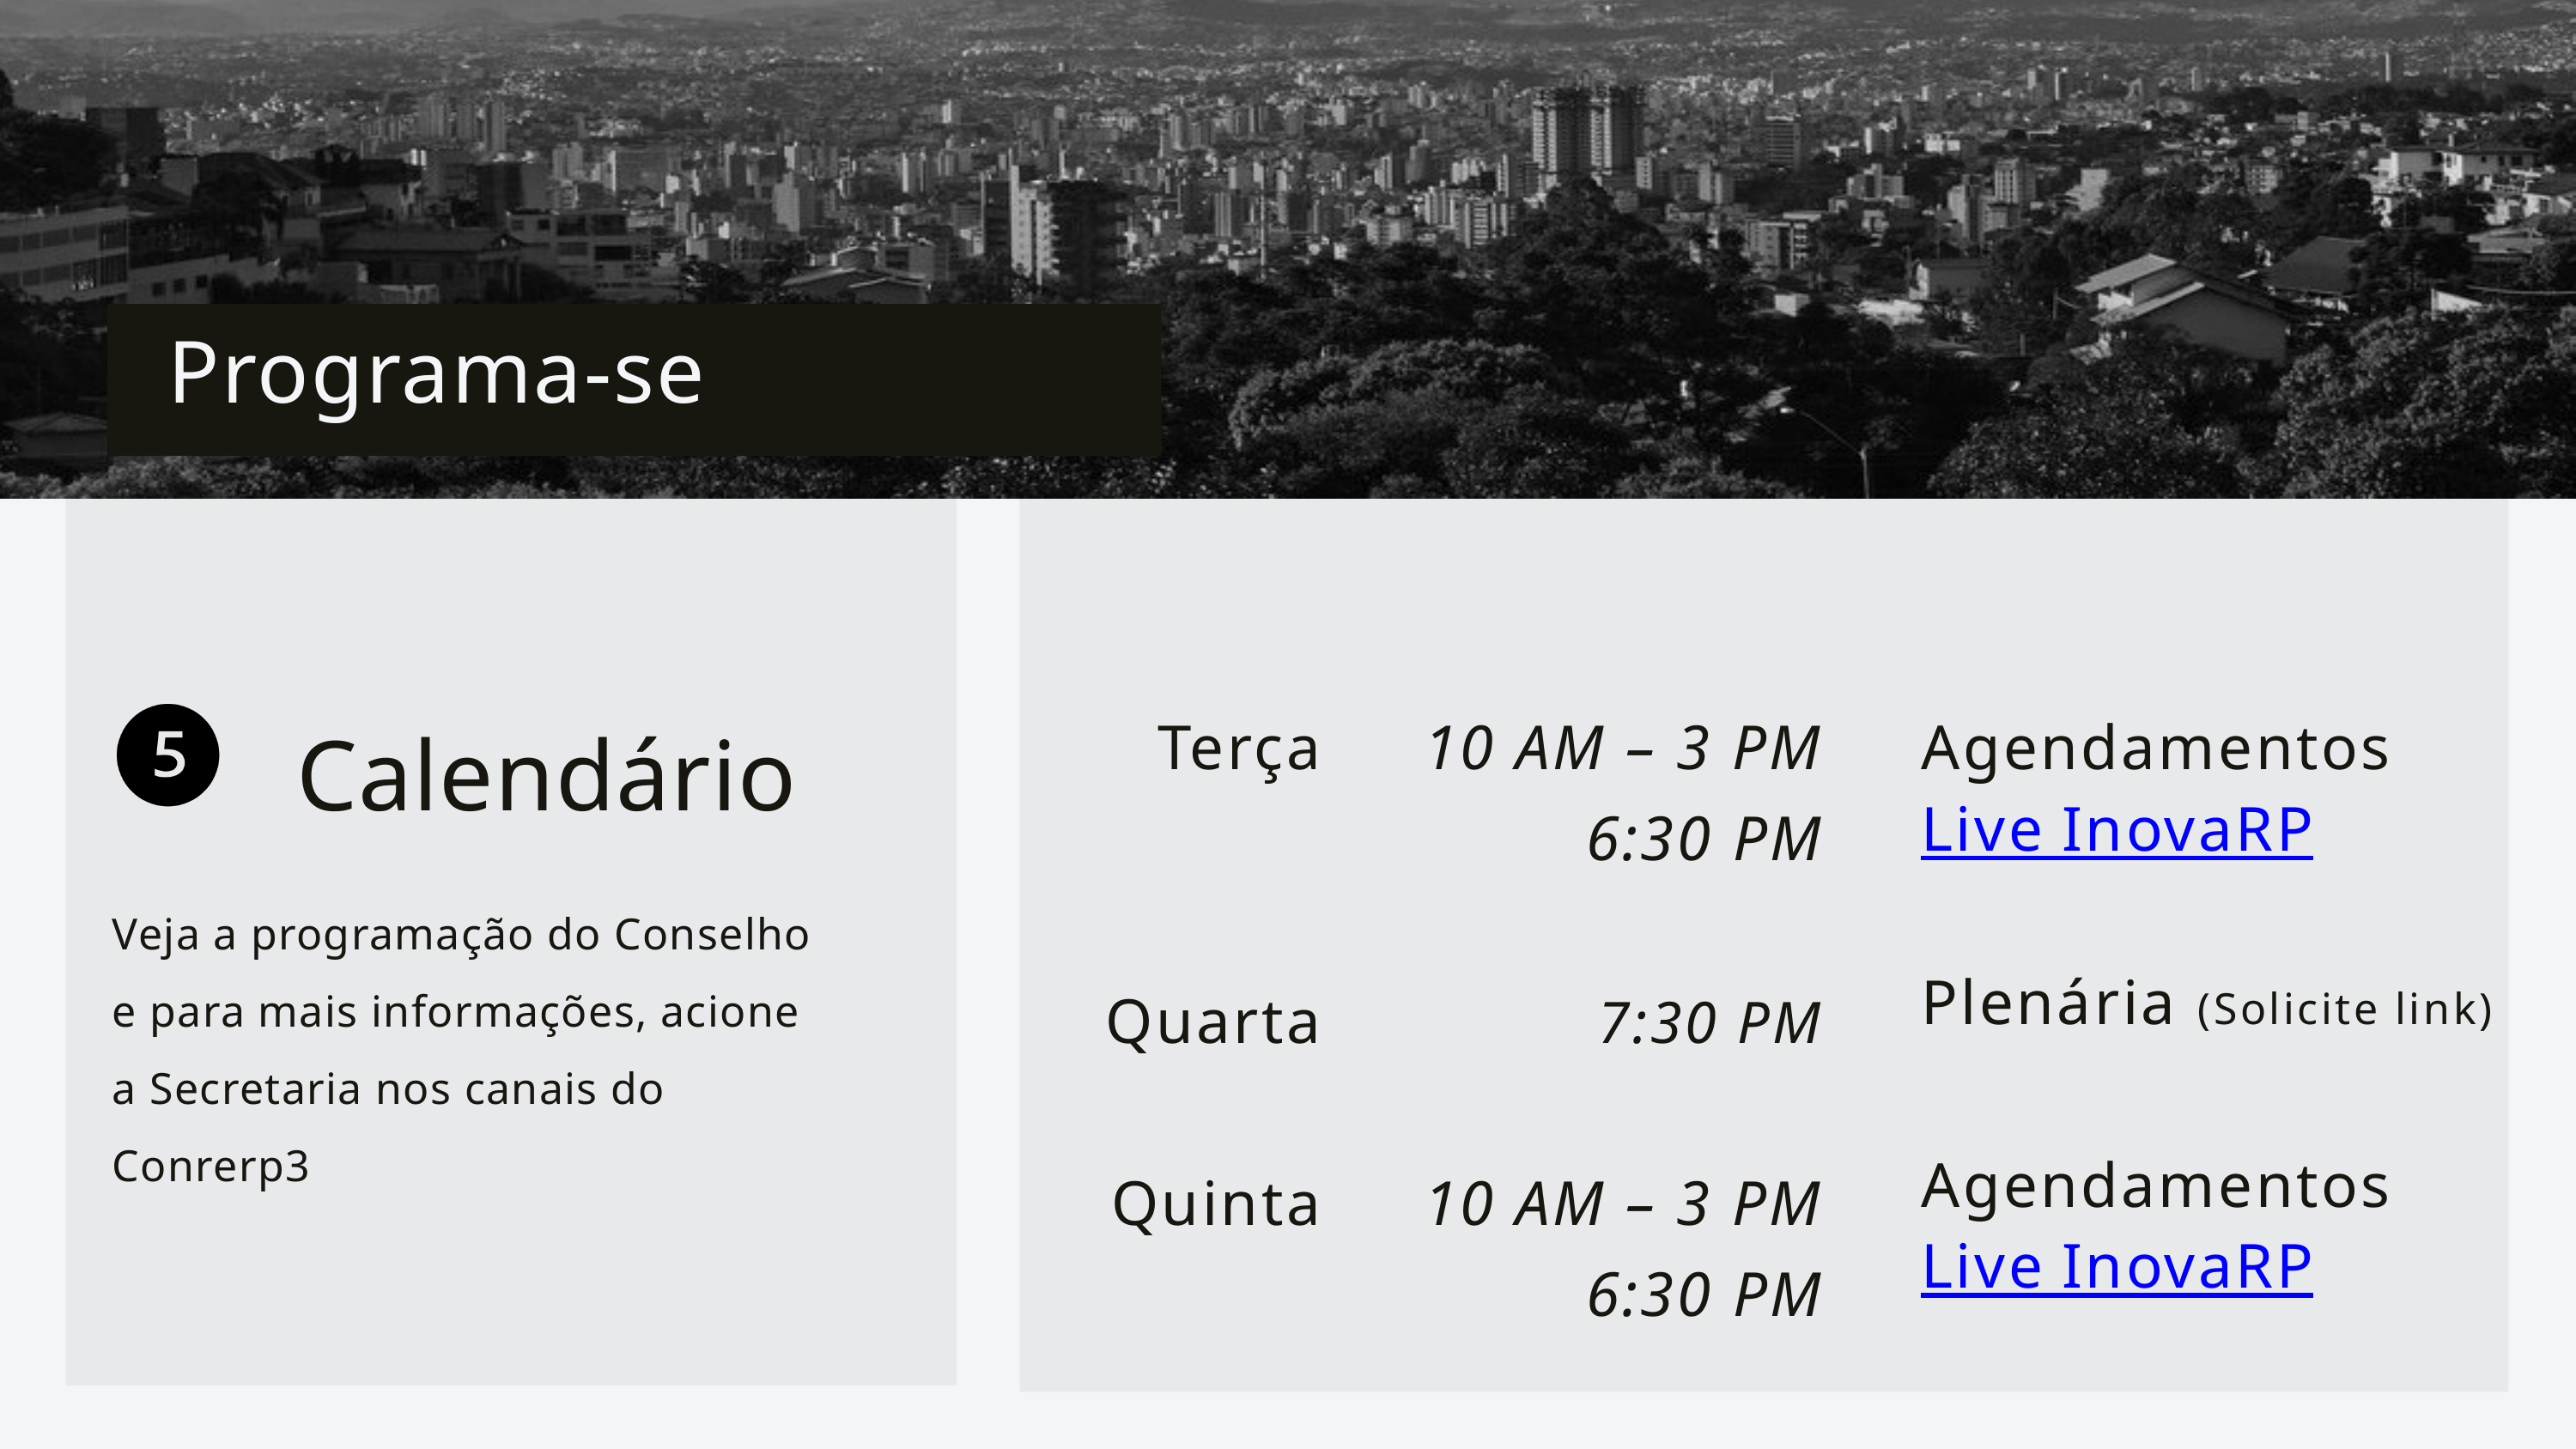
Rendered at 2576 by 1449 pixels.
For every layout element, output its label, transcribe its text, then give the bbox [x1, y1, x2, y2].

text_box Terça Quarta Quinta [1036, 690, 1321, 1420]
picture [103, 689, 233, 820]
text_box Calendário Veja a programação do Conselho e para mais informações, acione a Secretaria nos canais do Conrerp3 [112, 690, 816, 1191]
picture [0, 0, 2576, 500]
text_box 10 AM – 3 PM 6:30 PM 7:30 PM 10 AM – 3 PM 6:30 PM [1378, 690, 1822, 1420]
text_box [106, 303, 1162, 457]
text_box Agendamentos Live InovaRP Plenária (Solicite link) Agendamentos Live InovaRP [1921, 690, 2576, 1402]
text_box [65, 508, 957, 1385]
text_box [1019, 508, 2509, 1392]
